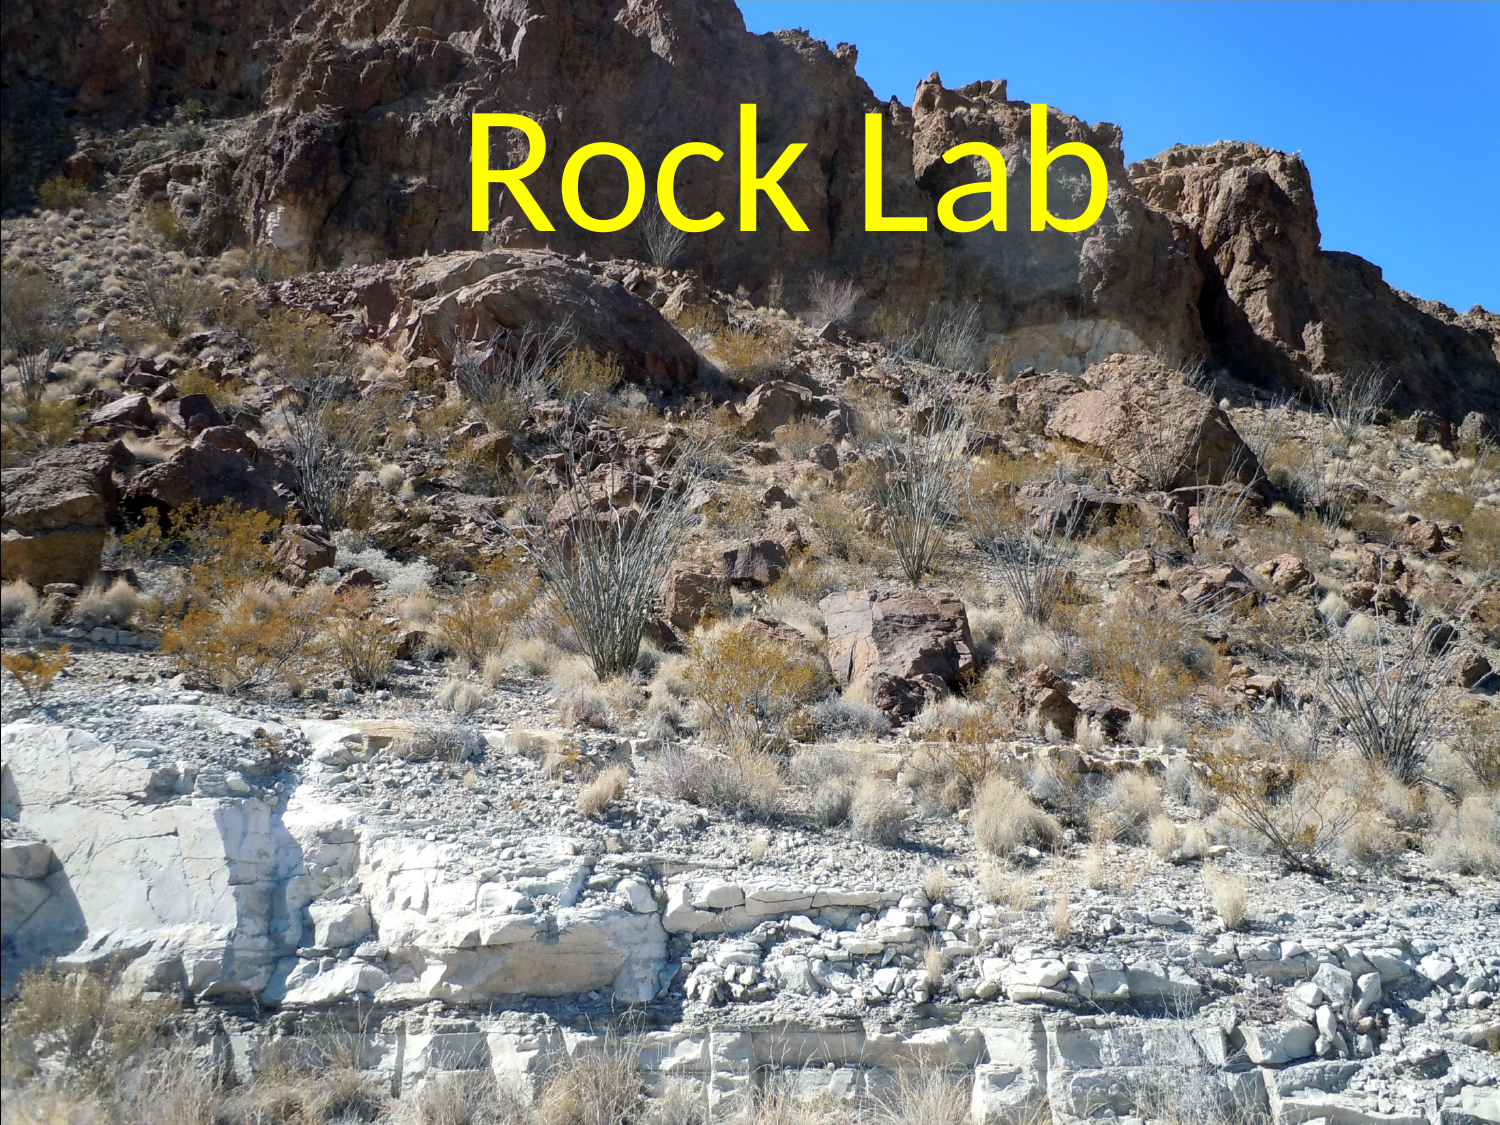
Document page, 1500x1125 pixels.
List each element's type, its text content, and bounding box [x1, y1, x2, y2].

picture [0, 0, 1500, 1125]
title Rock Lab [150, 37, 1425, 279]
